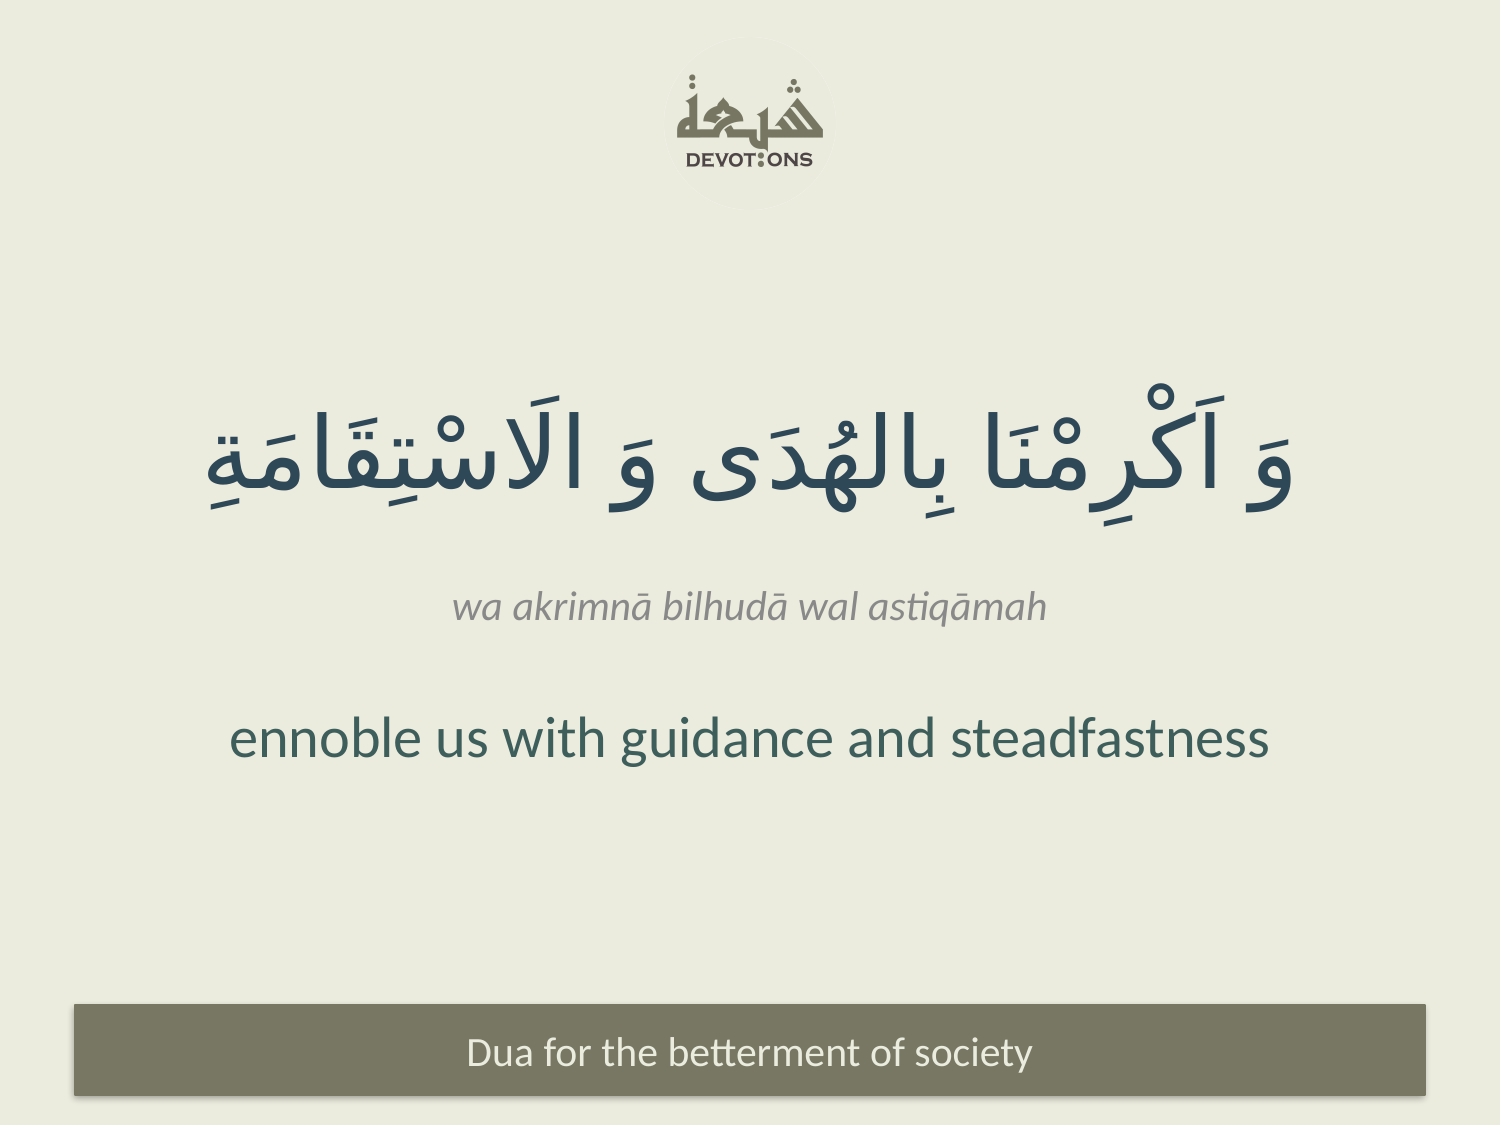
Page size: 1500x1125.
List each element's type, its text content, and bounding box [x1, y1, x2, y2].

text_box [74, 1004, 1426, 1096]
picture [656, 29, 844, 218]
text_box Dua for the betterment of society [451, 1017, 1049, 1083]
text_box وَ اَكْرِمْنَا بِالهُدَى وَ الَاسْتِقَامَةِ wa akrimnā bilhudā wal astiqāmah ennoble us with guidance and steadfastness [74, 381, 1425, 776]
